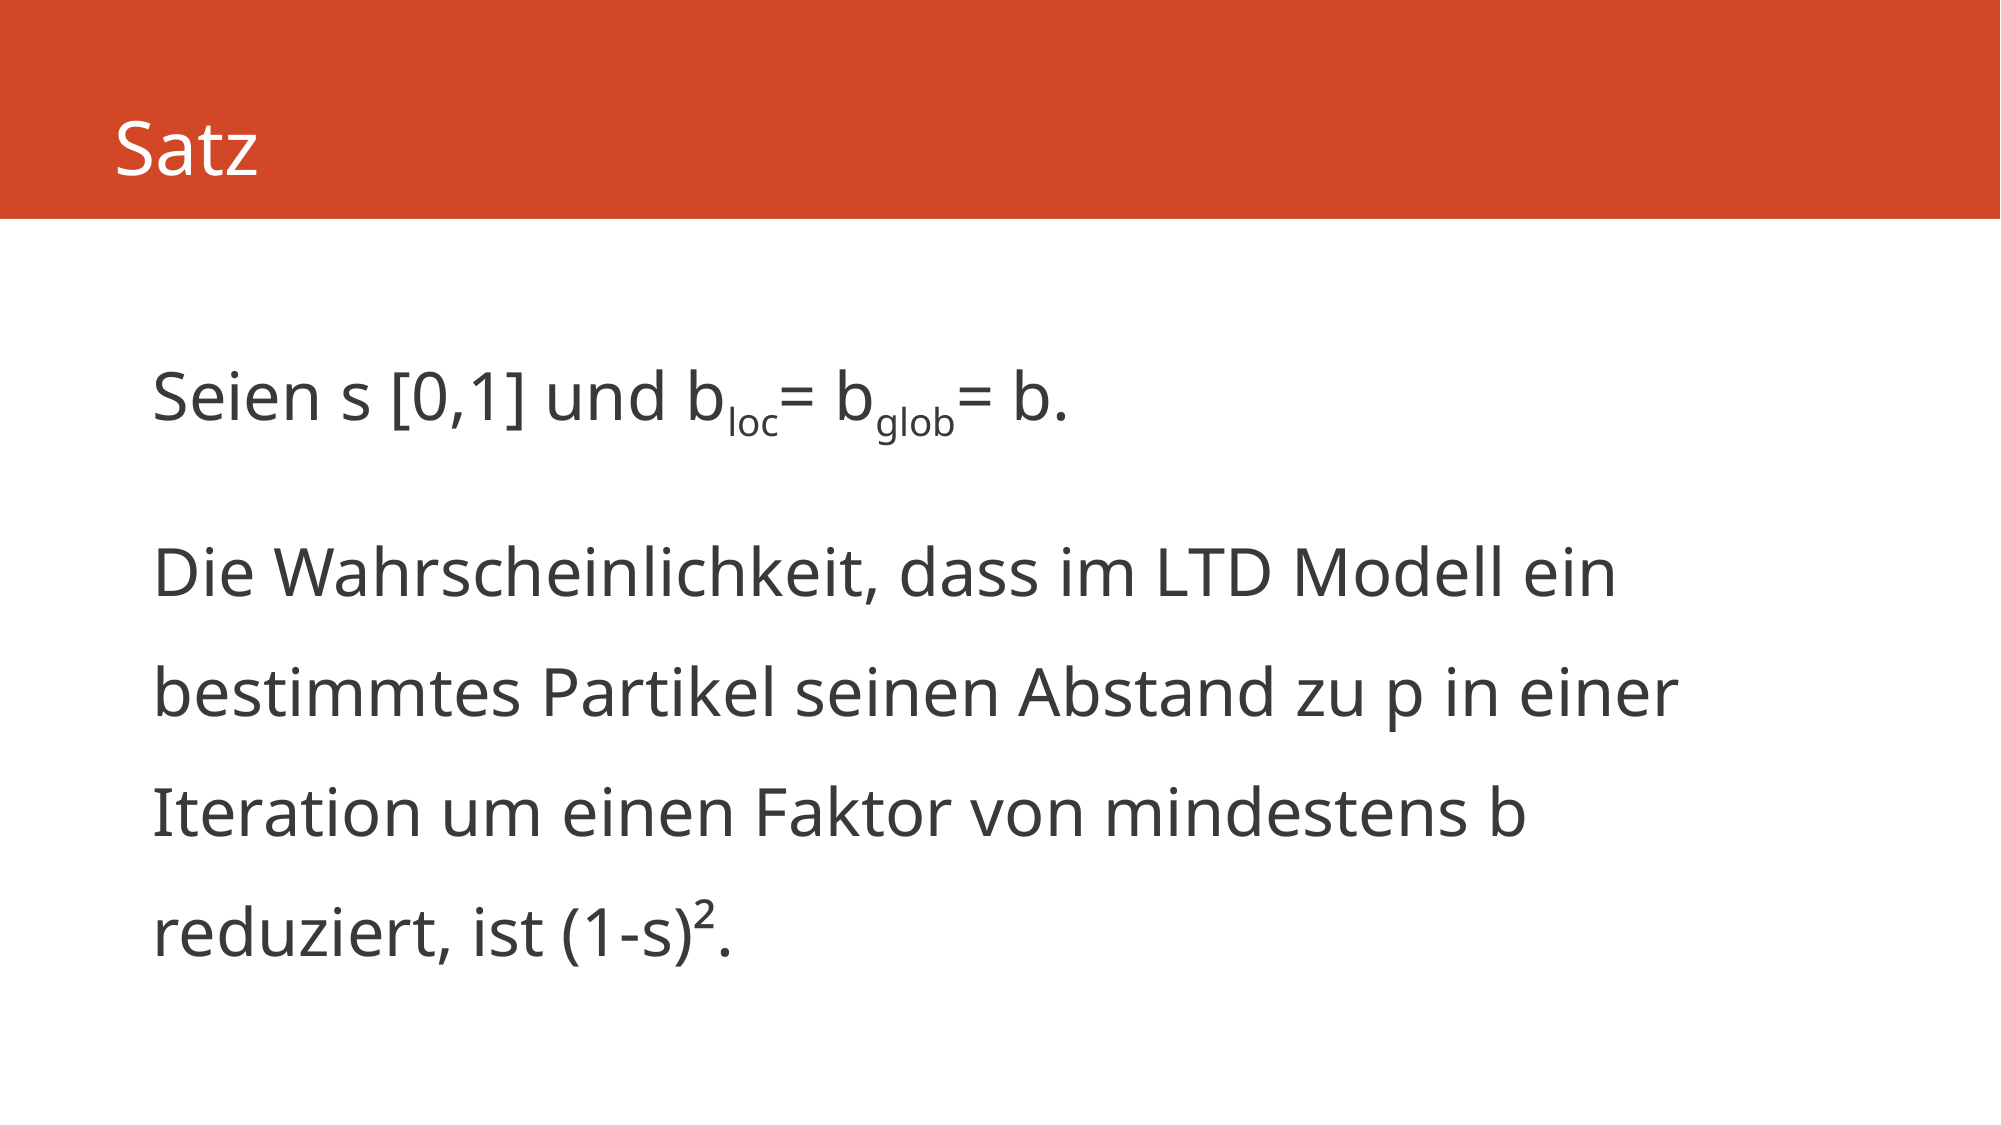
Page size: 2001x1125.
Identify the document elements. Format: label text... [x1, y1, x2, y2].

title Satz [99, 0, 1863, 199]
